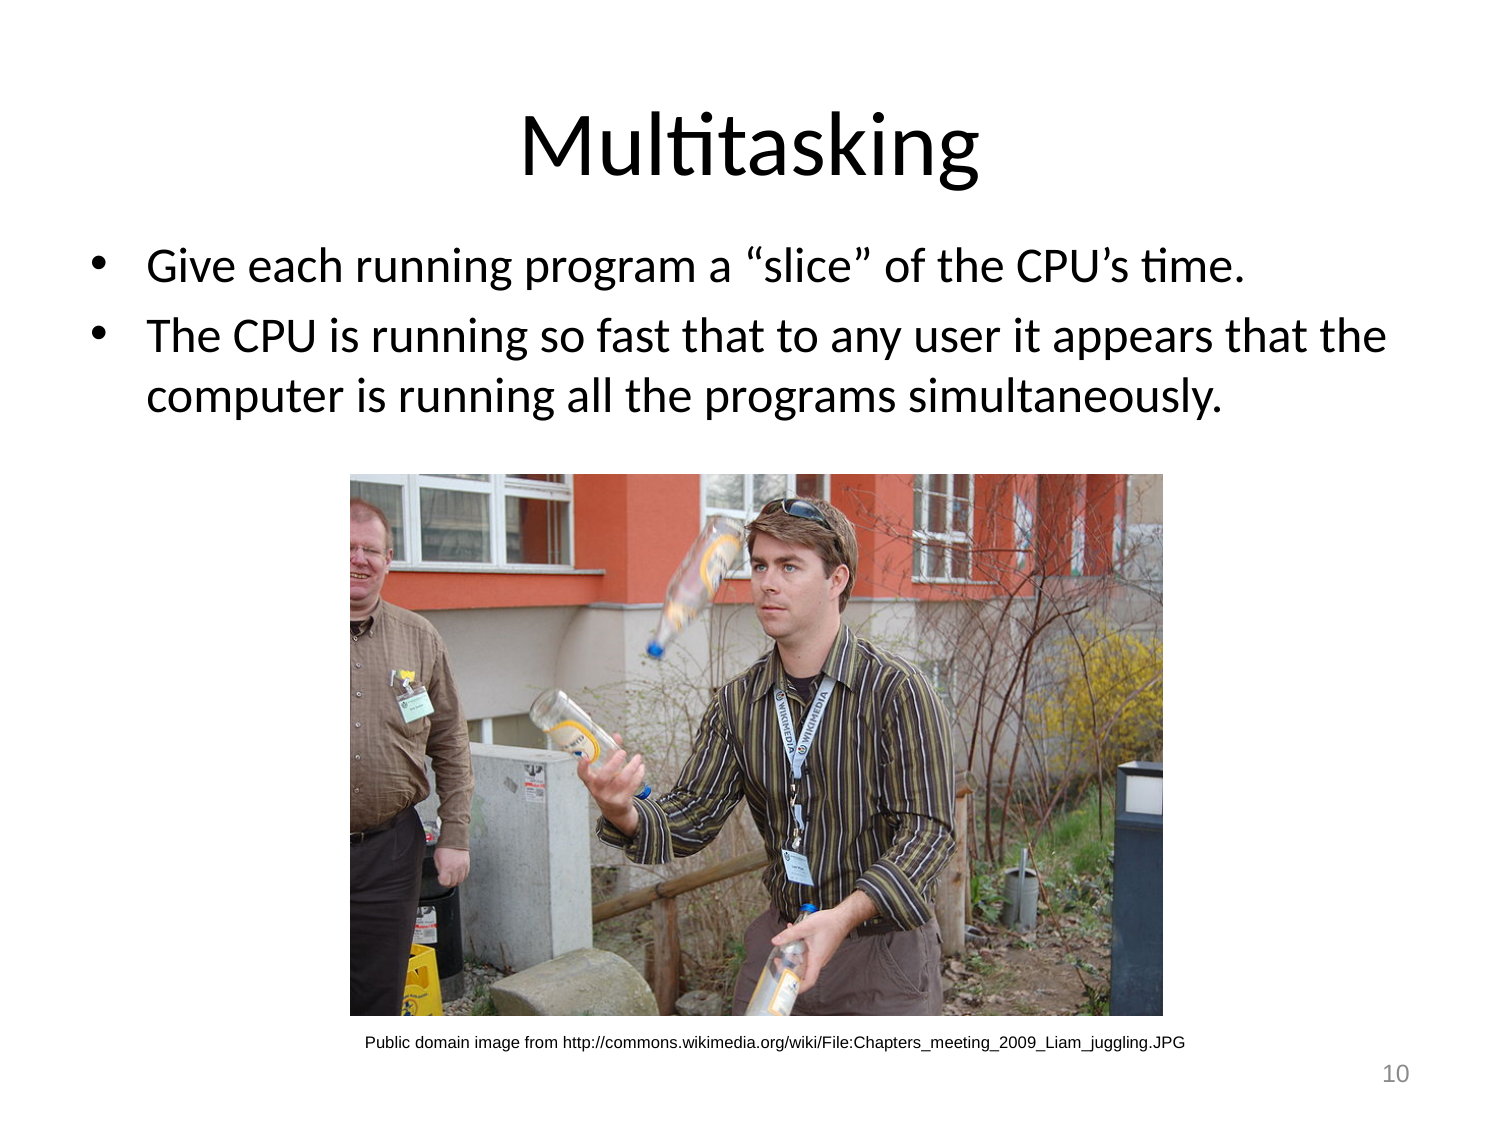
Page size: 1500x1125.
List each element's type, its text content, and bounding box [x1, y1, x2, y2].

slide_number 10 [1074, 1042, 1425, 1103]
text_box Public domain image from http://commons.wikimedia.org/wiki/File:Chapters_meeting_2009_Liam_juggling.JPG [349, 1024, 1263, 1060]
list Give each running program a “slice” of the CPU’s time. The CPU is running so fast that to any user it appears that the computer is running all the programs simultaneously. [74, 224, 1476, 1026]
picture [349, 474, 1163, 1016]
title Multitasking [74, 44, 1426, 224]
